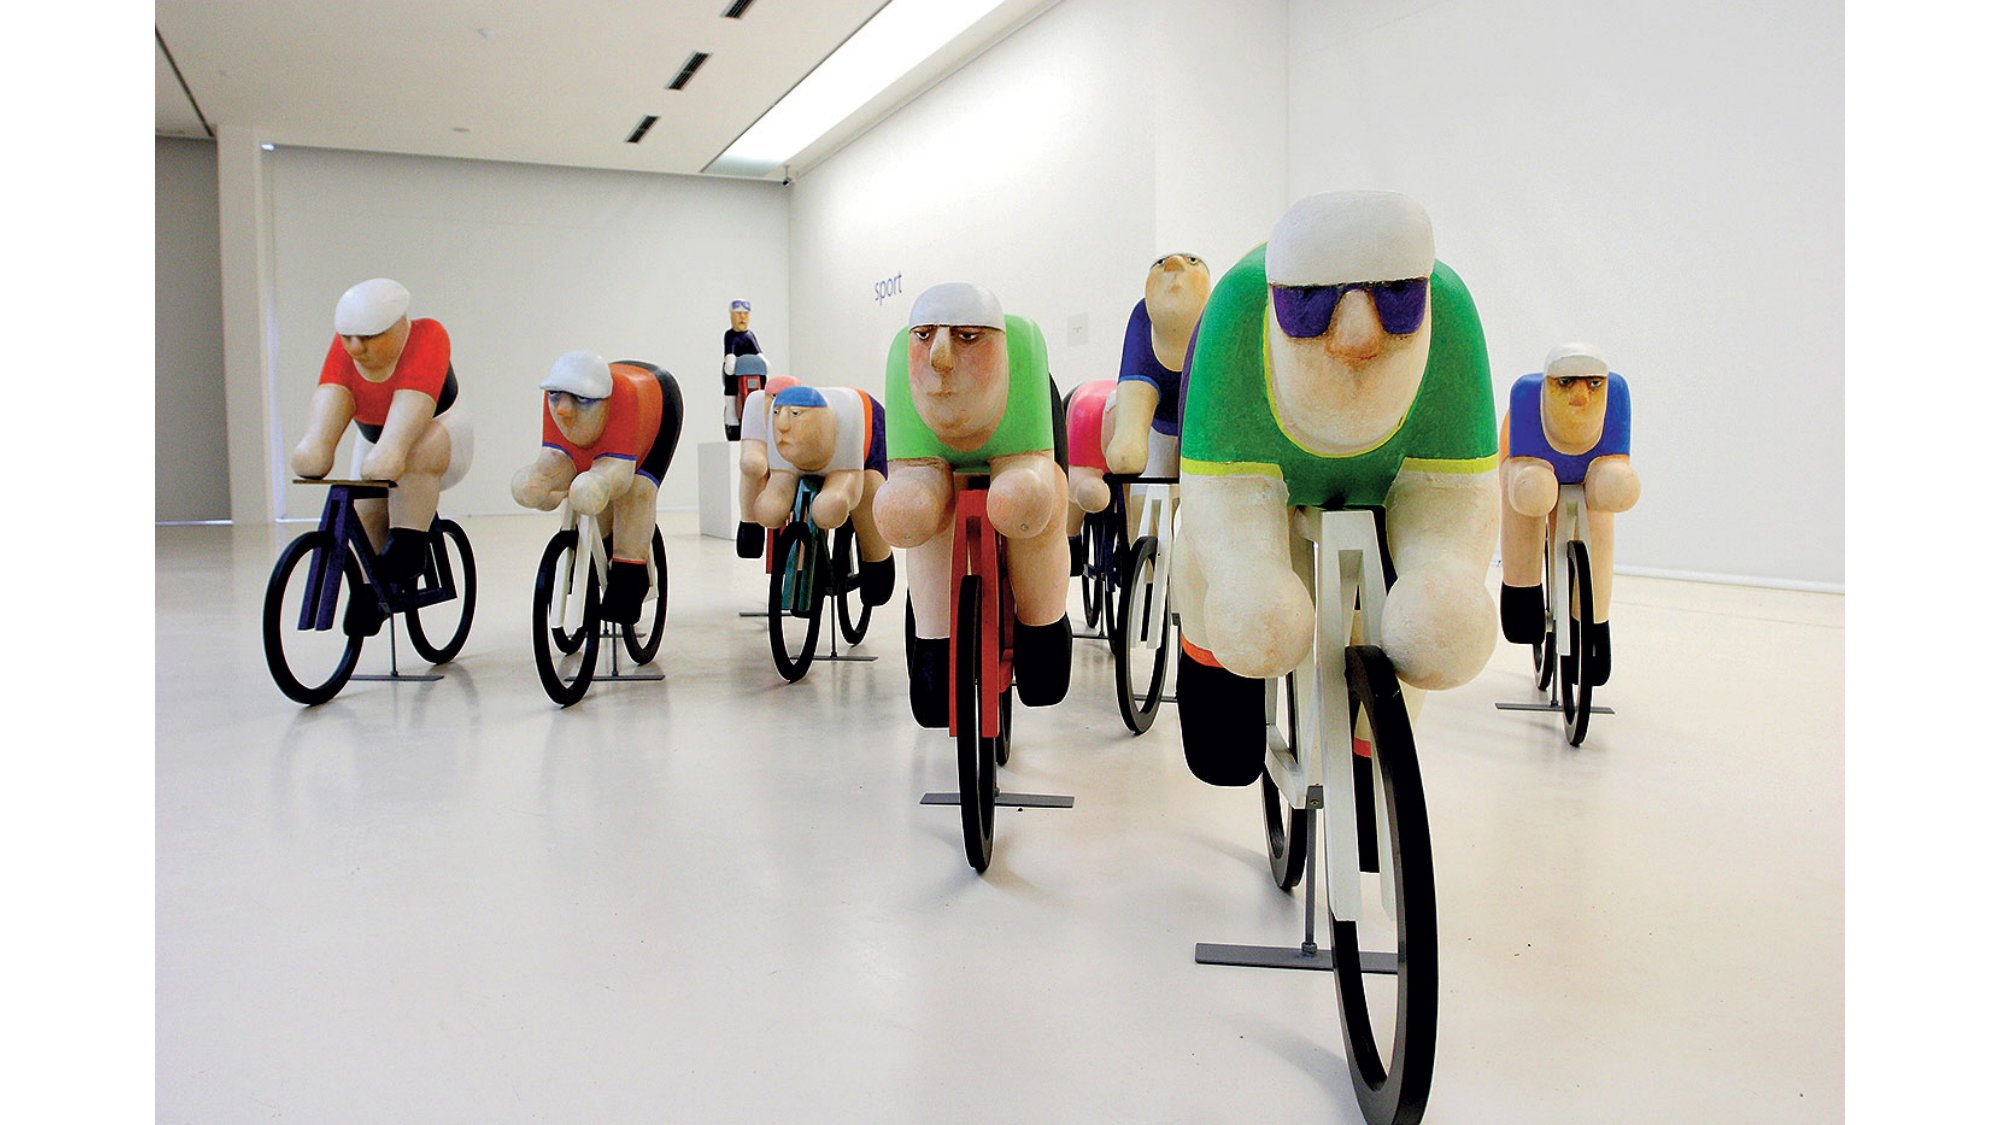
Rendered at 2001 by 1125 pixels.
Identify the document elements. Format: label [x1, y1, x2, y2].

picture [155, 0, 1845, 1125]
